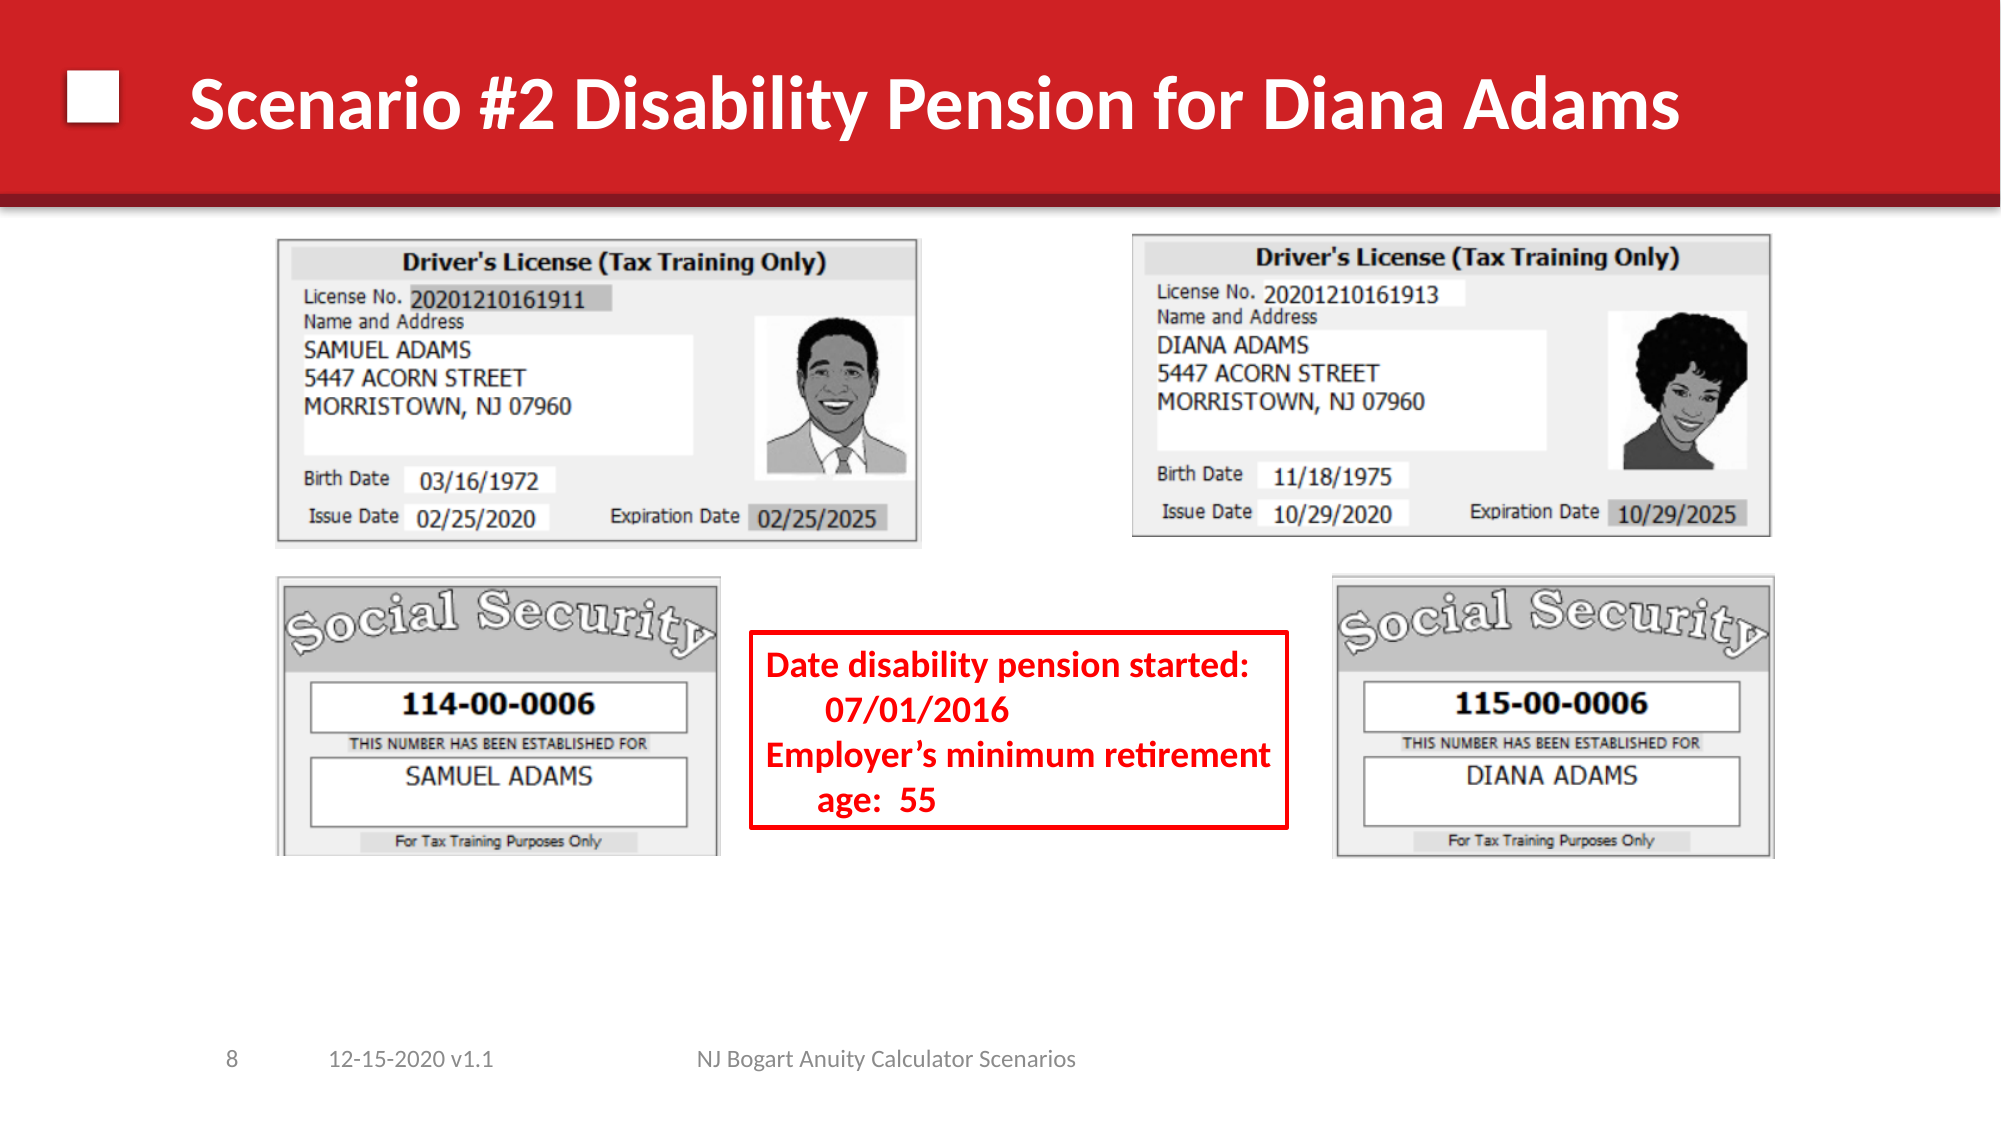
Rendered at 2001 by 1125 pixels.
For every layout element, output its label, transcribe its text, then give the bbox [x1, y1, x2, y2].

picture [1132, 233, 1773, 537]
slide_number 8 [99, 1027, 254, 1088]
title Scenario #2 Disability Pension for Diana Adams [174, 4, 1775, 193]
picture [274, 576, 721, 856]
picture [274, 237, 922, 549]
footer NJ Bogart Anuity Calculator Scenarios [570, 1027, 1204, 1088]
picture [1331, 573, 1775, 859]
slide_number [313, 1027, 532, 1088]
text_box Date disability pension started: 07/01/2016 Employer’s minimum retirement age: 55 [751, 632, 1287, 828]
